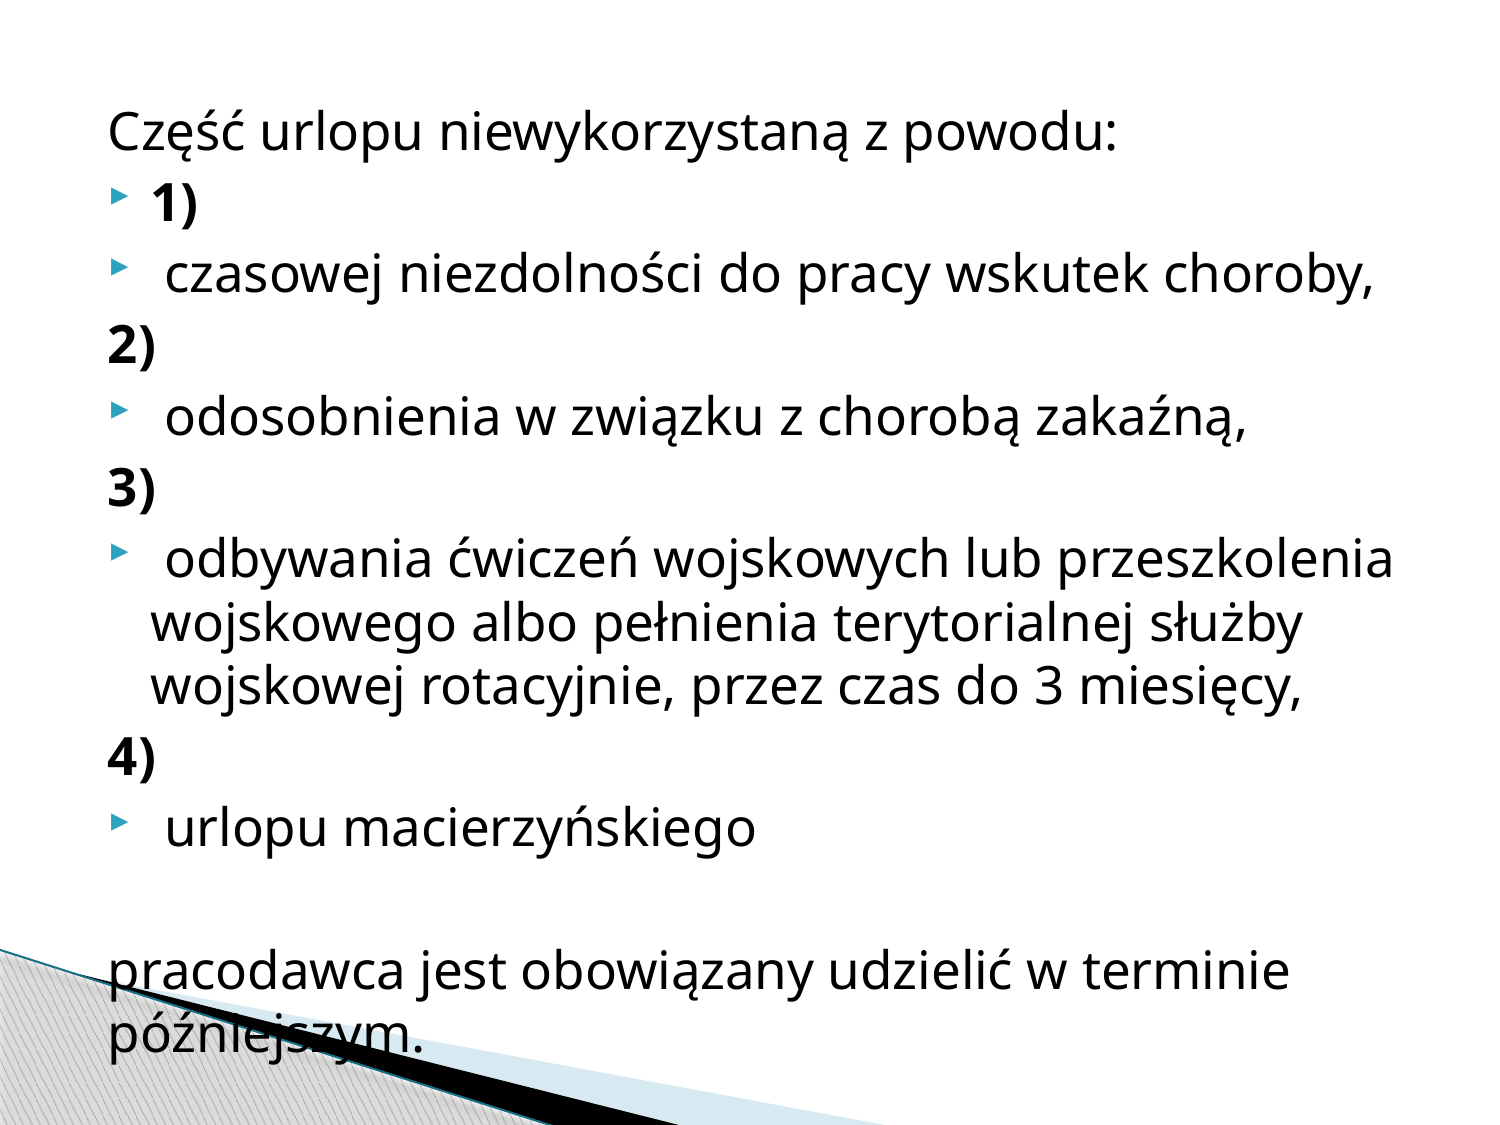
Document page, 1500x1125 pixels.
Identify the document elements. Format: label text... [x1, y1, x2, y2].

list Część urlopu niewykorzystaną z powodu: 1) czasowej niezdolności do pracy wskutek choroby, 2) odosobnienia w związku z chorobą zakaźną, 3) odbywania ćwiczeń wojskowych lub przeszkolenia wojskowego albo pełnienia terytorialnej służby wojskowej rotacyjnie, przez czas do 3 miesięcy, 4) urlopu macierzyńskiego pracodawca jest obowiązany udzielić w terminie późniejszym. [75, 90, 1425, 1083]
